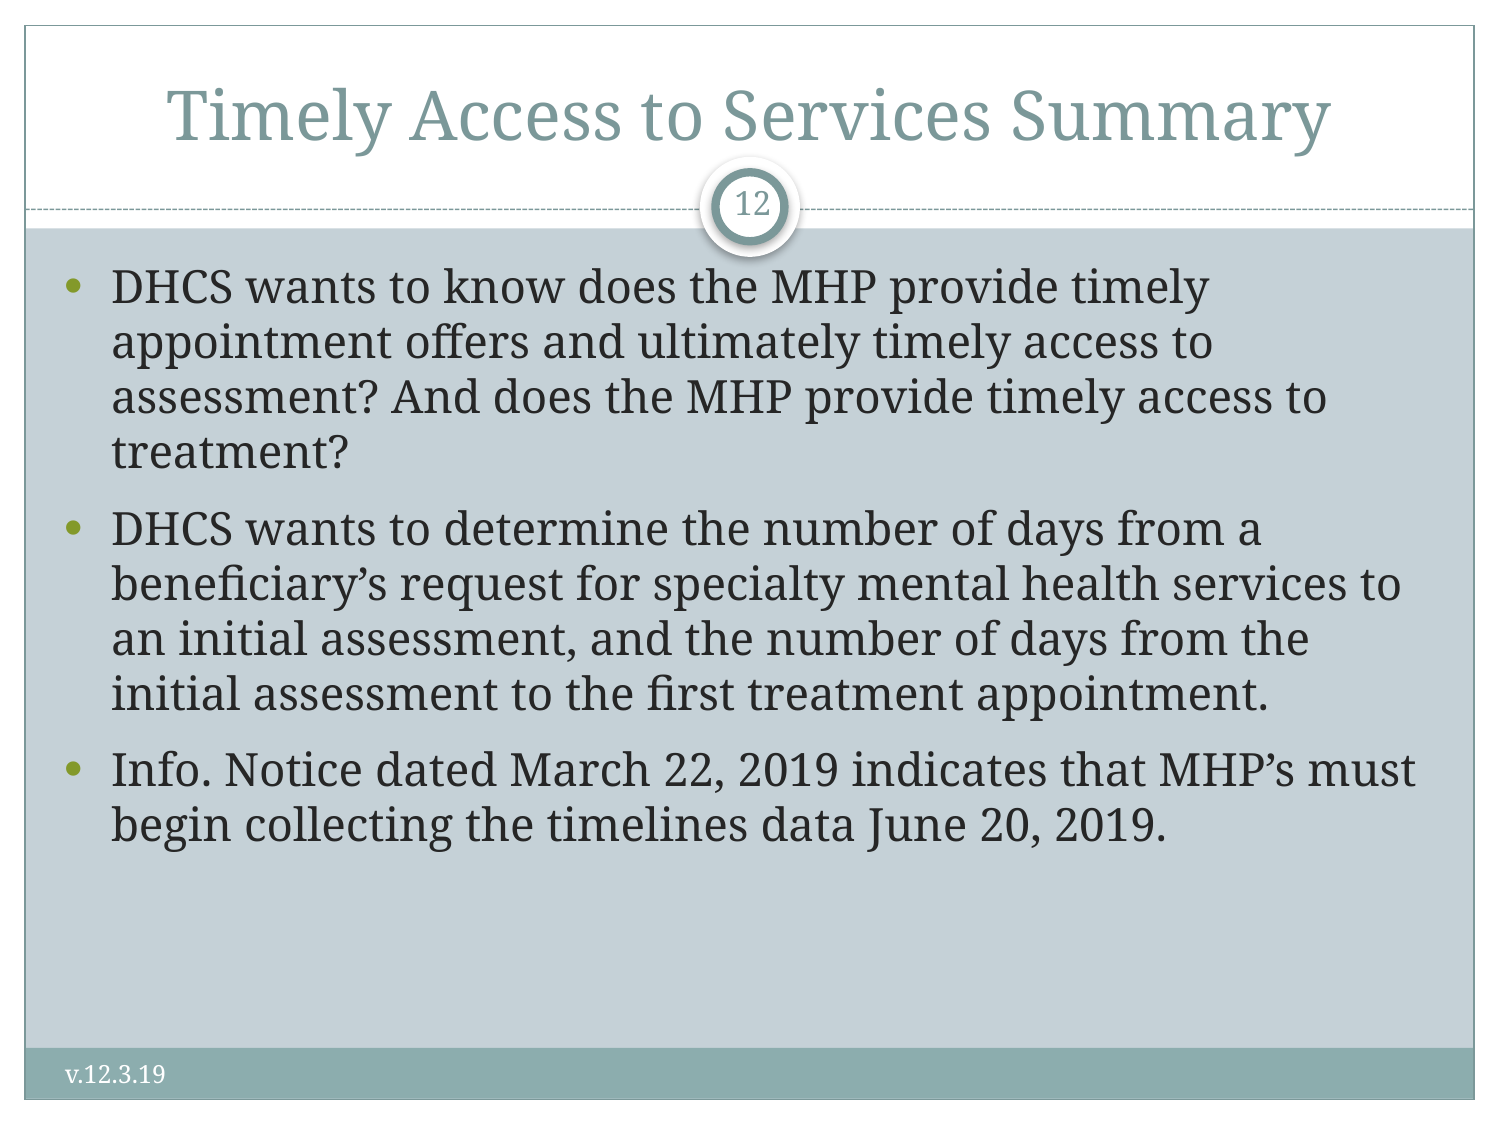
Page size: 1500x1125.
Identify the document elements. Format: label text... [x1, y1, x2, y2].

list DHCS wants to know does the MHP provide timely appointment offers and ultimately timely access to assessment? And does the MHP provide timely access to treatment? DHCS wants to determine the number of days from a beneficiary’s request for specialty mental health services to an initial assessment, and the number of days from the initial assessment to the first treatment appointment. Info. Notice dated March 22, 2019 indicates that MHP’s must begin collecting the timelines data June 20, 2019. [49, 250, 1445, 1001]
footer v.12.3.19 [50, 1051, 638, 1112]
slide_number 12 [715, 168, 791, 241]
title Timely Access to Services Summary [49, 37, 1450, 162]
